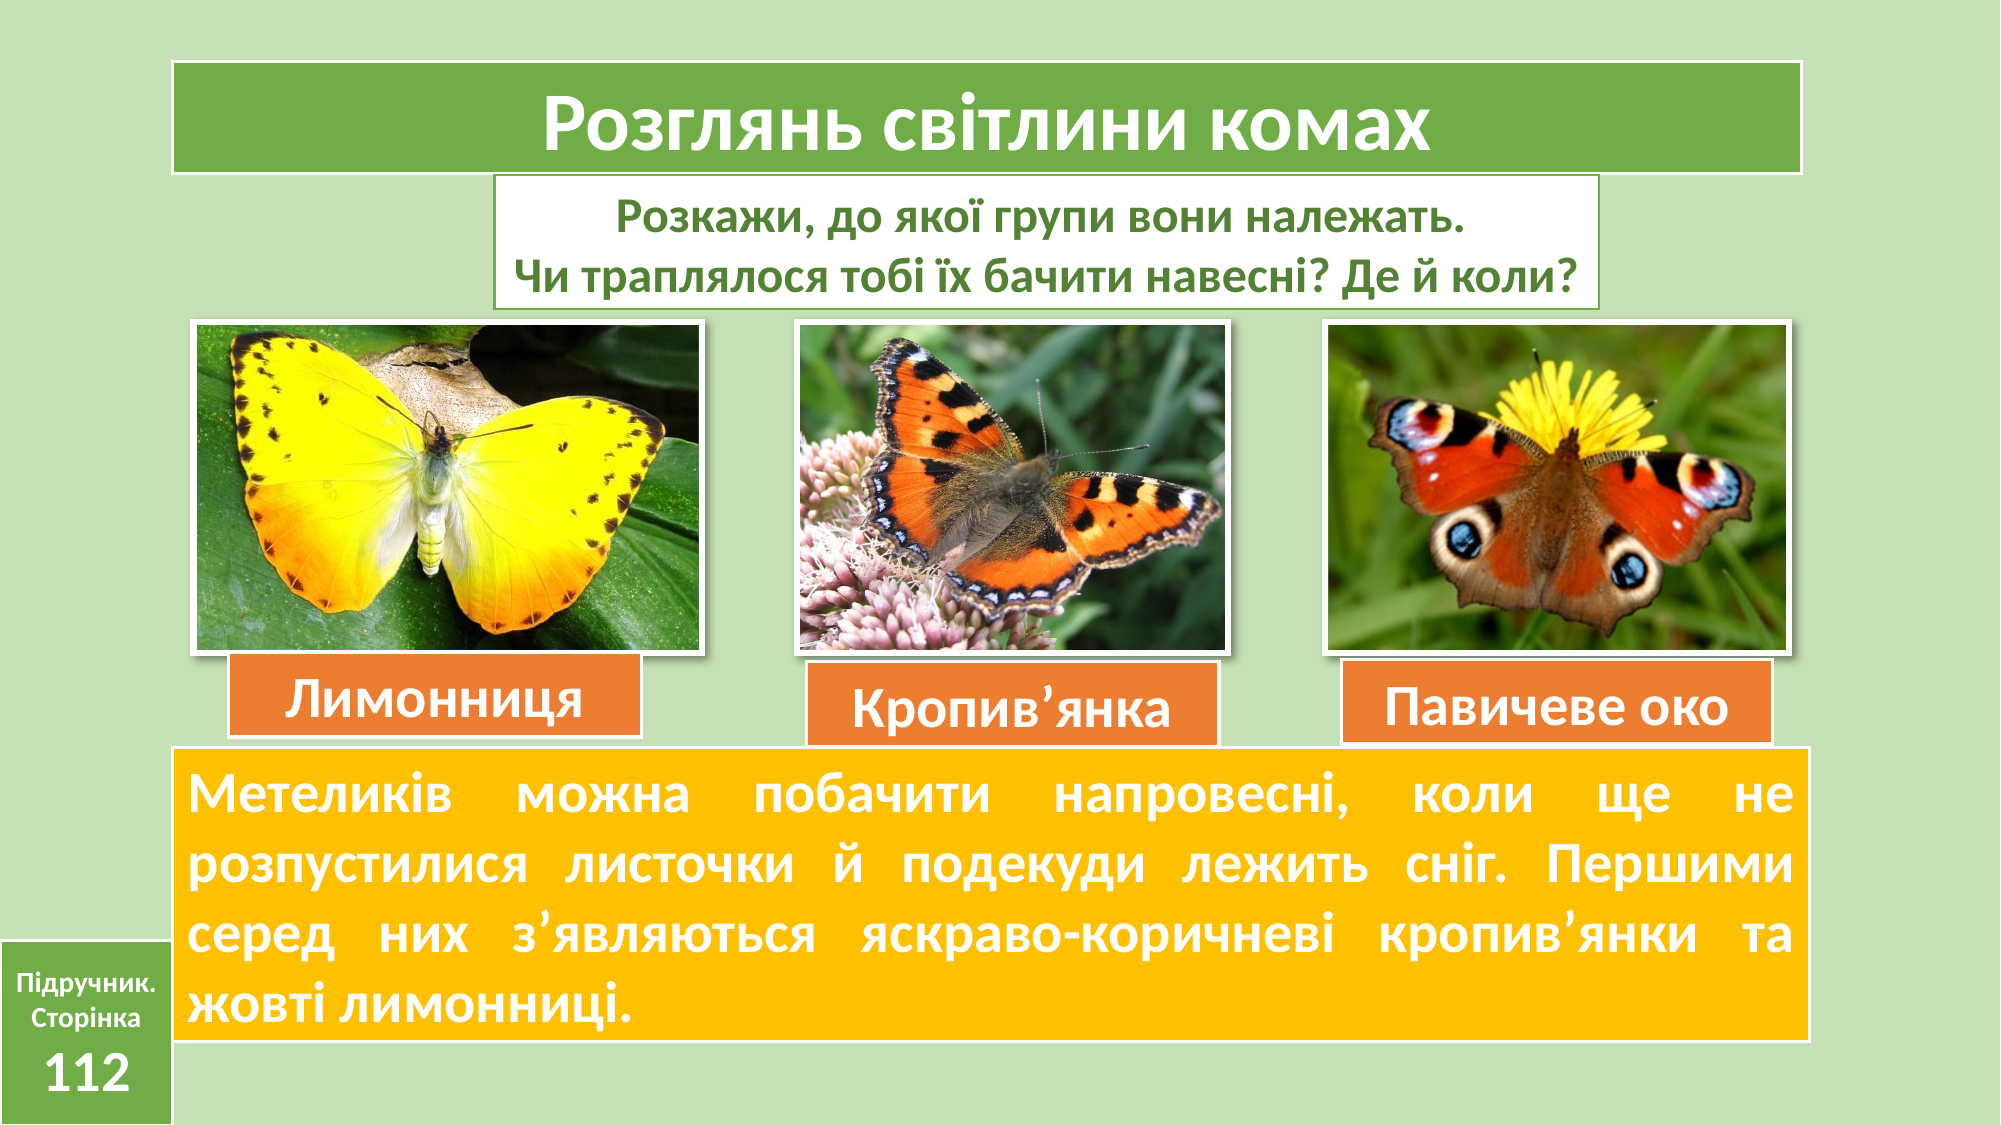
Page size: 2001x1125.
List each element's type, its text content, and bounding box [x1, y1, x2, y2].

picture [799, 324, 1226, 651]
text_box Метеликів можна побачити напровесні, коли ще не розпустилися листочки й подекуди лежить сніг. Першими серед них з’являються яскраво-коричневі кропив’янки та жовті лимонниці. [171, 746, 1811, 1043]
text_box Лимонниця [227, 651, 643, 739]
picture [196, 324, 699, 651]
text_box Розглянь світлини комах [171, 60, 1803, 175]
text_box Підручник. Сторінка 112 [0, 939, 174, 1125]
text_box Кропив’янка [805, 660, 1221, 746]
picture [1328, 324, 1786, 651]
text_box Розкажи, до якої групи вони належать. Чи траплялося тобі їх бачити навесні? Де й коли? [493, 174, 1600, 310]
text_box Павичеве око [1340, 658, 1774, 746]
